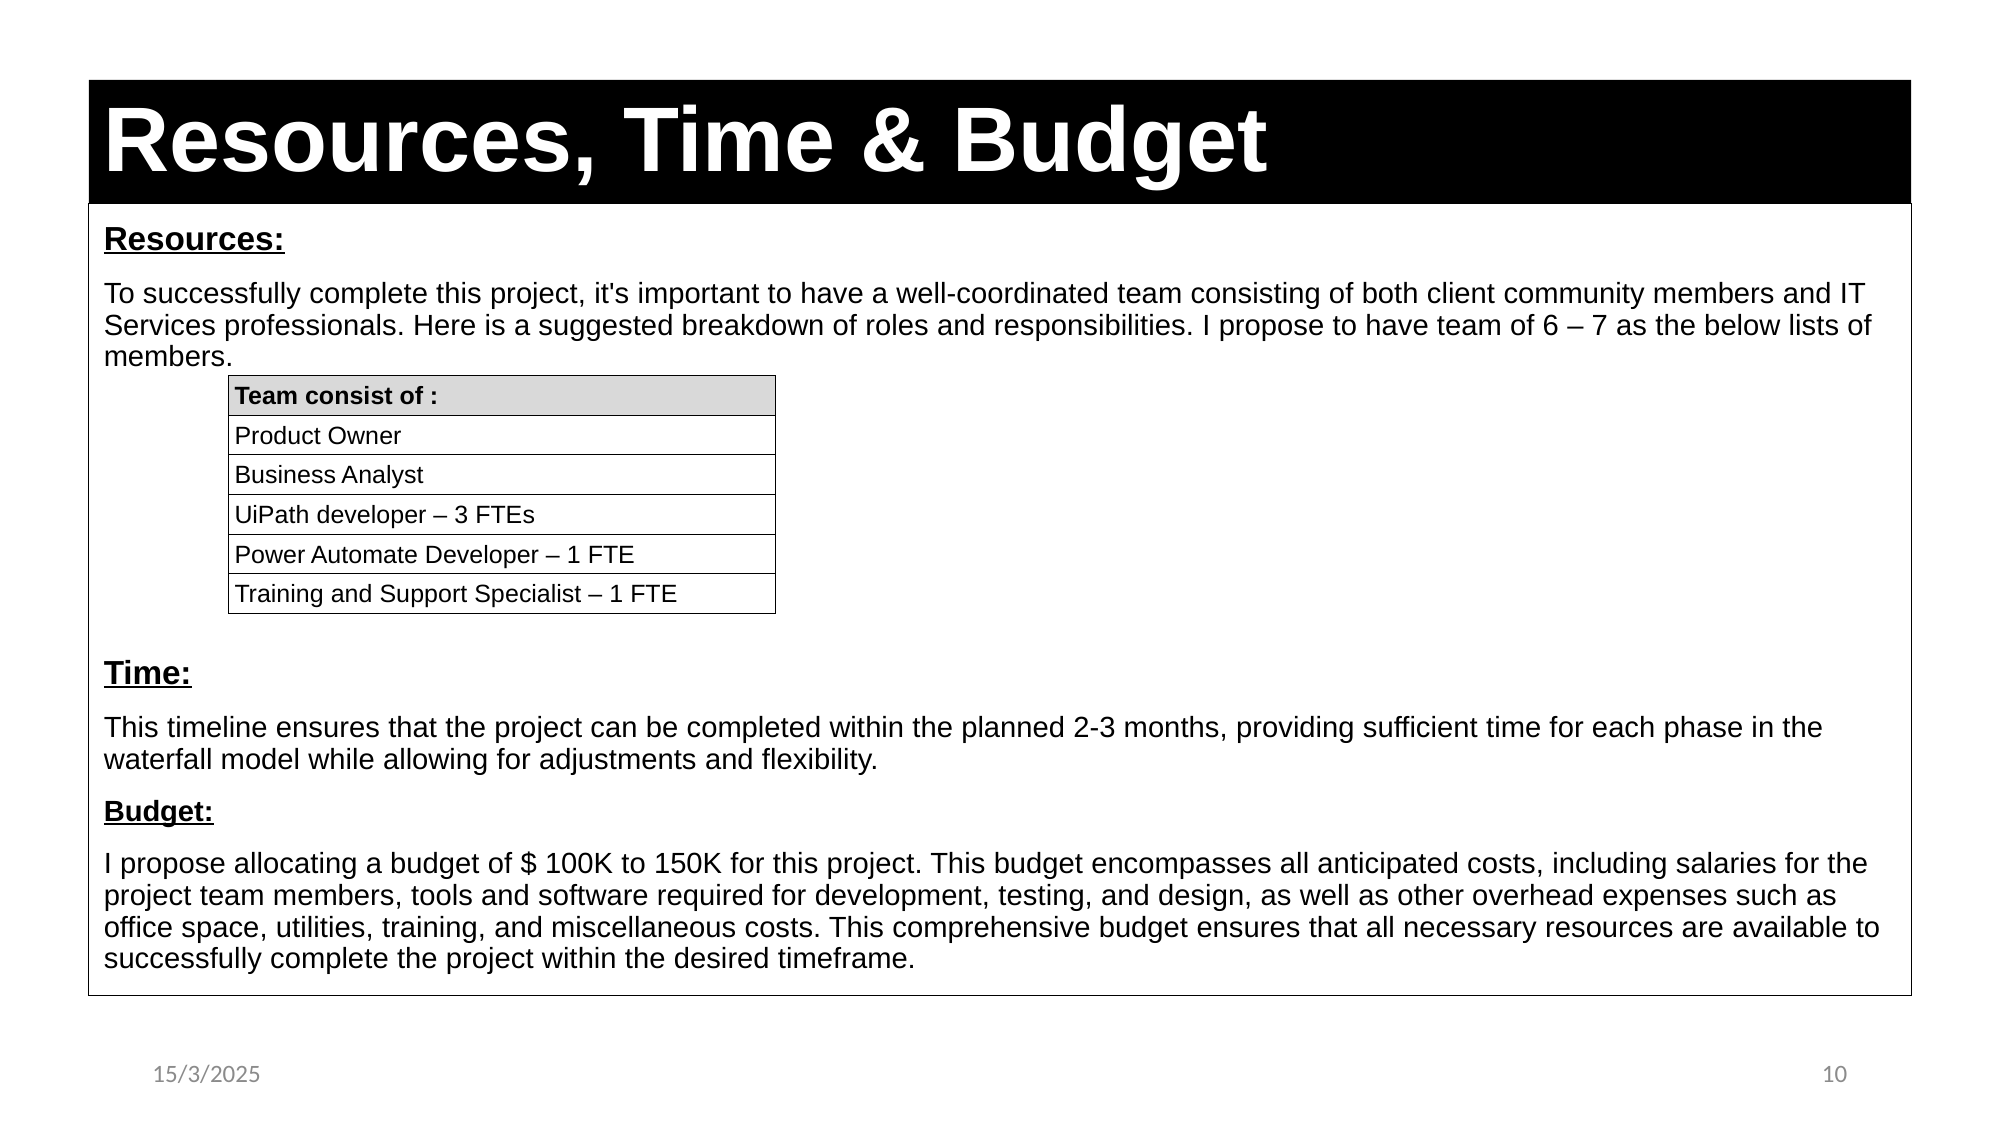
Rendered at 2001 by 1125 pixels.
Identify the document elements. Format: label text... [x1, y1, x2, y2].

slide_number 10 [1412, 1042, 1863, 1103]
table_cell Training and Support Specialist – 1 FTE [229, 574, 775, 613]
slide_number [137, 1042, 588, 1103]
title Resources, Time & Budget [88, 79, 1912, 203]
table_cell Business Analyst [229, 455, 775, 494]
table_header Team consist of : [229, 376, 775, 415]
table_cell Power Automate Developer – 1 FTE [229, 535, 775, 573]
list Resources: To successfully complete this project, it's important to have a well-coordinated team consisting of both client community members and IT Services professionals. Here is a suggested breakdown of roles and responsibilities. I propose to have team of 6 – 7 as the below lists of members. Time: This timeline ensures that the project can be completed within the planned 2-3 months, providing sufficient time for each phase in the waterfall model while allowing for adjustments and flexibility. Budget: I propose allocating a budget of $ 100K to 150K for this project. This budget encompasses all anticipated costs, including salaries for the project team members, tools and software required for development, testing, and design, as well as other overhead expenses such as office space, utilities, training, and miscellaneous costs. This comprehensive budget ensures that all necessary resources are available to successfully complete the project within the desired timeframe. [88, 203, 1912, 996]
table_cell Product Owner [229, 416, 775, 454]
table_cell UiPath developer – 3 FTEs [229, 495, 775, 534]
